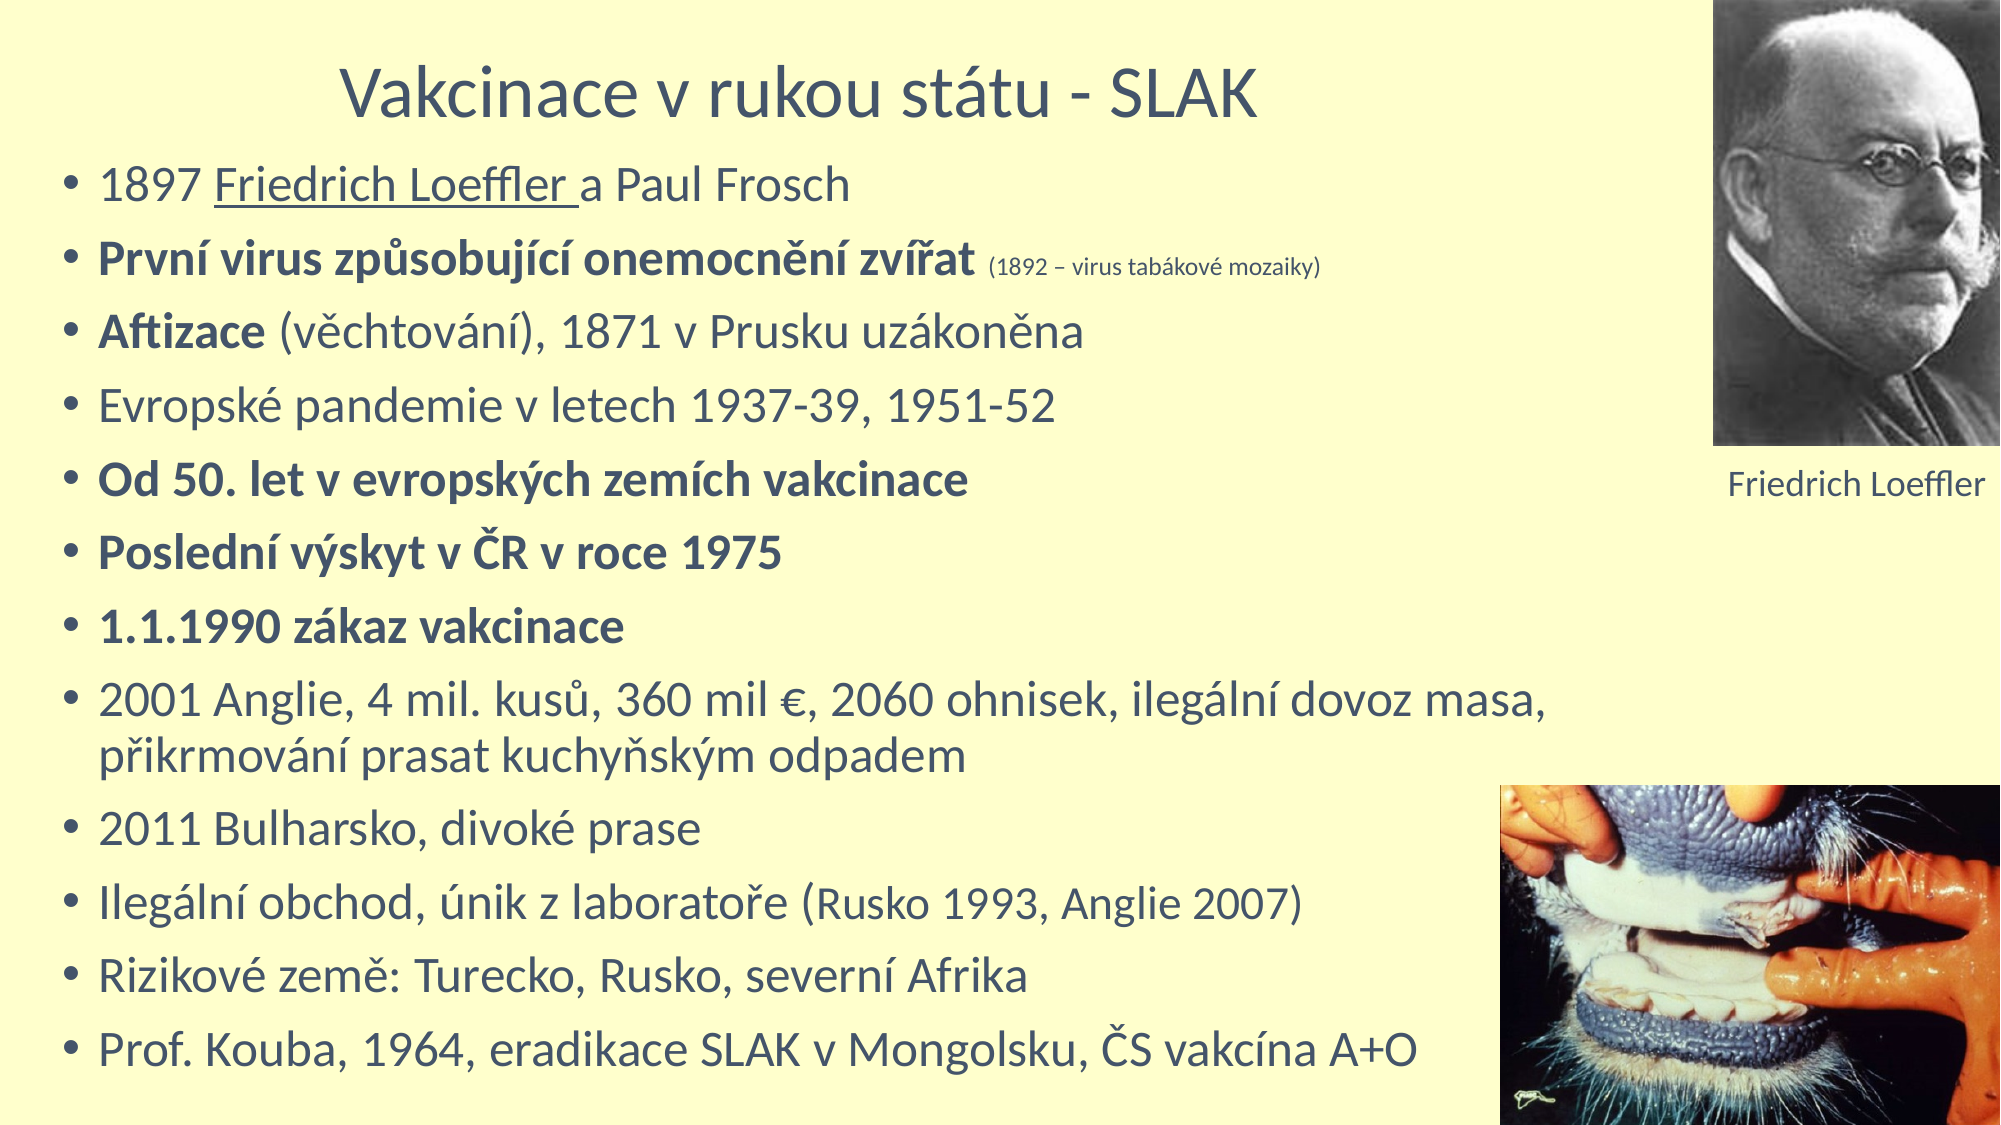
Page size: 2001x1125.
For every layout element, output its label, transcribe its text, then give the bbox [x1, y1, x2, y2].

picture [1499, 785, 2000, 1125]
list 1897 Friedrich Loeffler a Paul Frosch První virus způsobující onemocnění zvířat (1892 – virus tabákové mozaiky) Aftizace (věchtování), 1871 v Prusku uzákoněna Evropské pandemie v letech 1937-39, 1951-52 Od 50. let v evropských zemích vakcinace Poslední výskyt v ČR v roce 1975 1.1.1990 zákaz vakcinace 2001 Anglie, 4 mil. kusů, 360 mil €, 2060 ohnisek, ilegální dovoz masa, přikrmování prasat kuchyňským odpadem 2011 Bulharsko, divoké prase Ilegální obchod, únik z laboratoře (Rusko 1993, Anglie 2007) Rizikové země: Turecko, Rusko, severní Afrika Prof. Kouba, 1964, eradikace SLAK v Mongolsku, ČS vakcína A+O [47, 149, 1750, 1093]
text_box Friedrich Loeffler [1713, 451, 2000, 512]
text_box [325, 551, 355, 656]
title Vakcinace v rukou státu - SLAK [324, 0, 1675, 149]
picture [1713, 0, 2000, 447]
